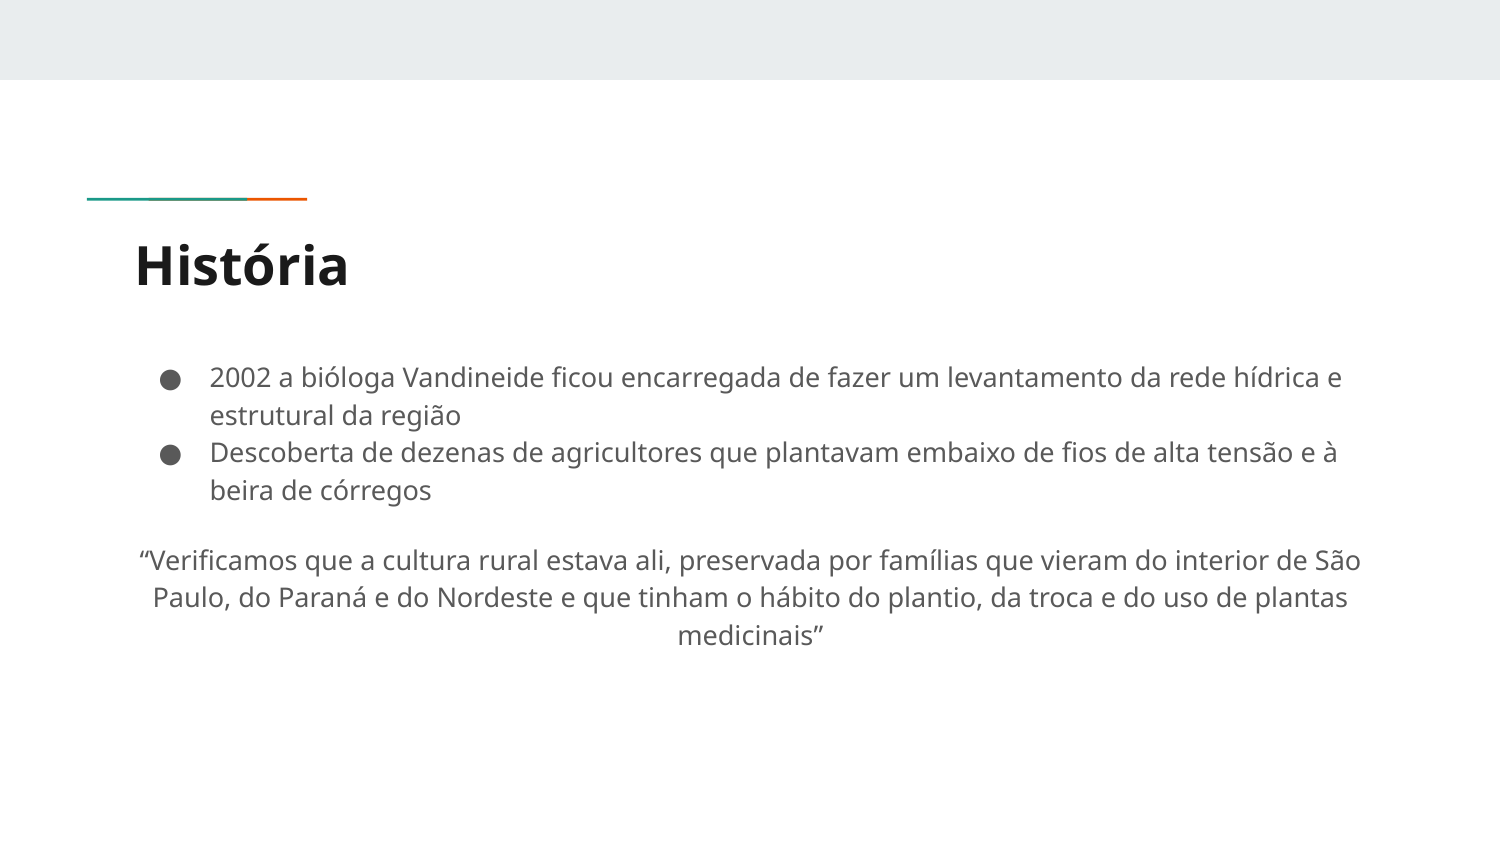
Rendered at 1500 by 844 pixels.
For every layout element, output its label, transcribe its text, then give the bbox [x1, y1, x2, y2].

title História [119, 216, 1381, 305]
list 2002 a bióloga Vandineide ficou encarregada de fazer um levantamento da rede hídrica e estrutural da região Descoberta de dezenas de agricultores que plantavam embaixo de fios de alta tensão e à beira de córregos “Verificamos que a cultura rural estava ali, preservada por famílias que vieram do interior de São Paulo, do Paraná e do Nordeste e que tinham o hábito do plantio, da troca e do uso de plantas medicinais” [119, 341, 1381, 712]
